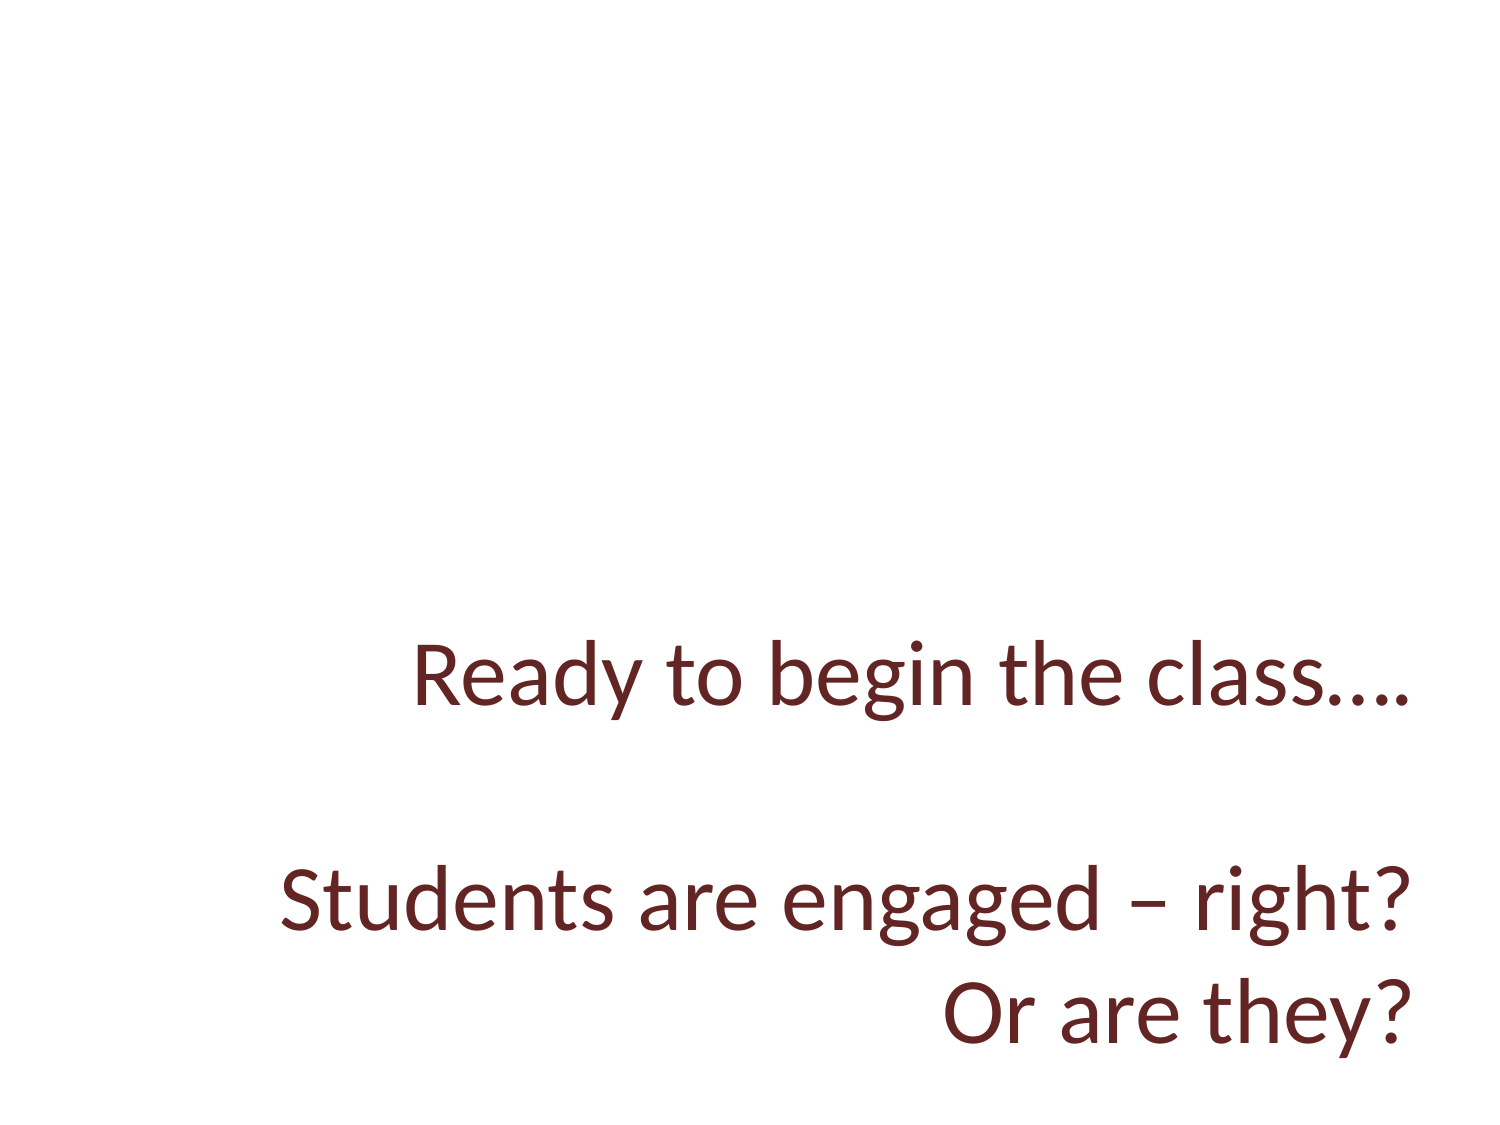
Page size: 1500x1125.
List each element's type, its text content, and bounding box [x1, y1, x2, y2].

text_box Ready to begin the class…. Students are engaged – right? Or are they? [166, 604, 1431, 1070]
